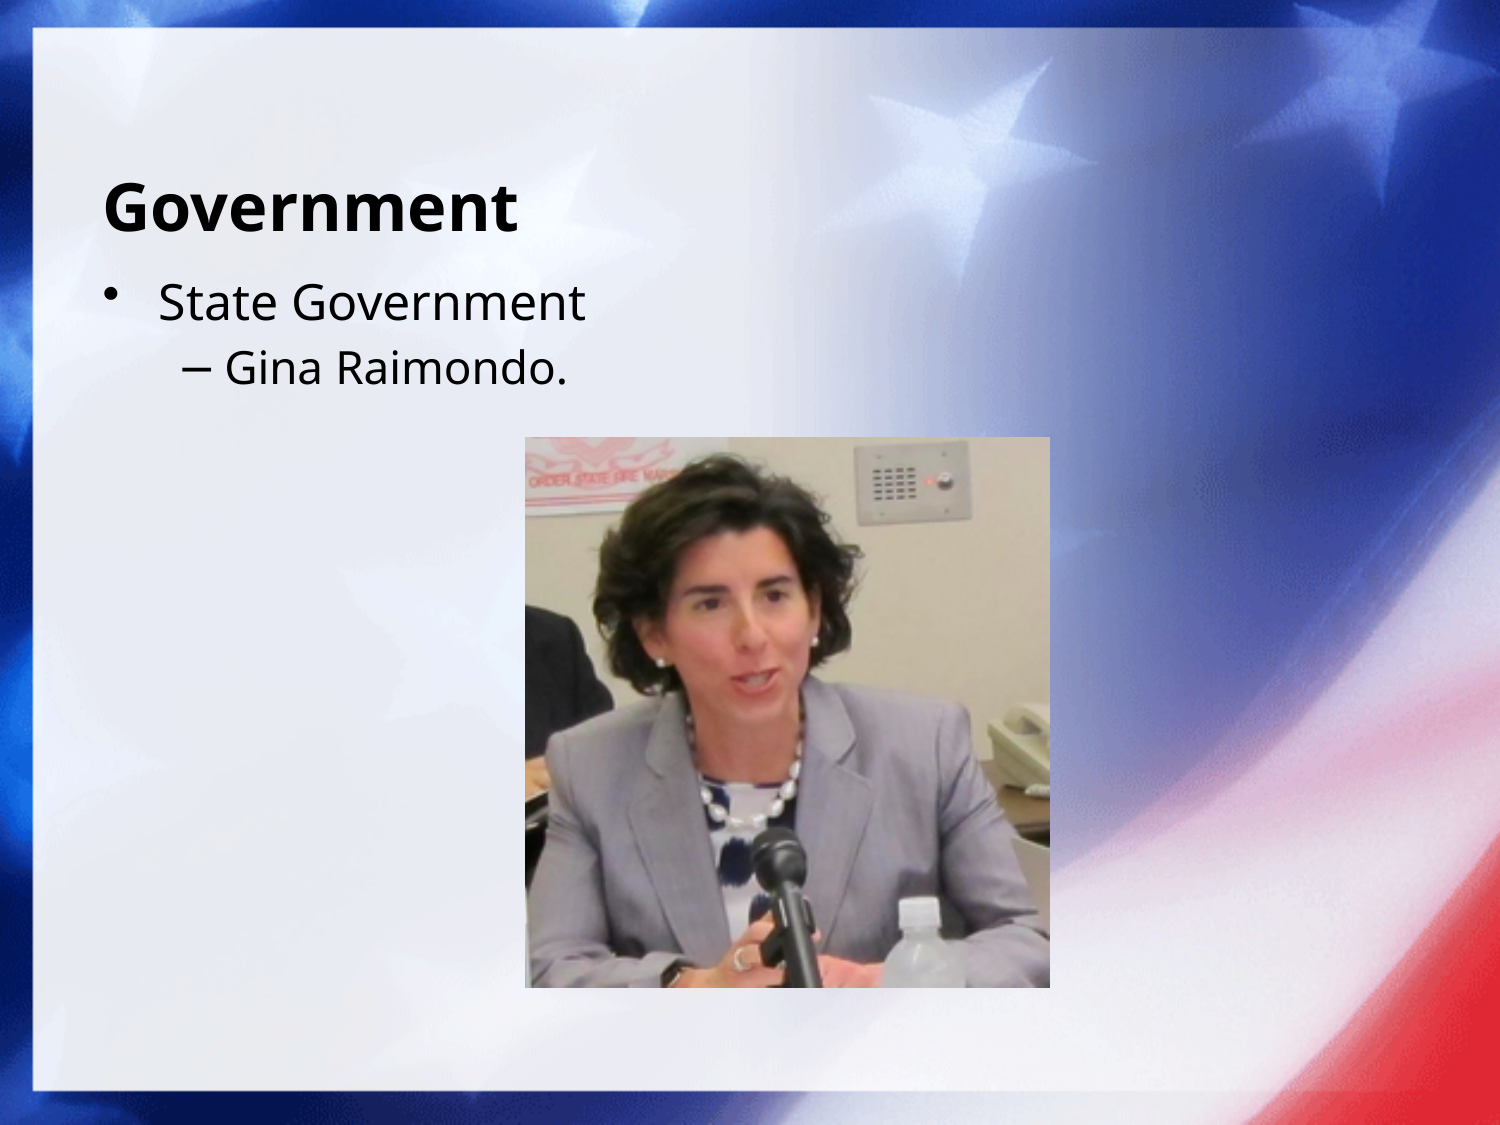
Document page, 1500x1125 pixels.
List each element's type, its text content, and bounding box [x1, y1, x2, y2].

title Government [87, 62, 1401, 253]
picture [0, 0, 1500, 1125]
list State Government Gina Raimondo. [87, 262, 1401, 1013]
